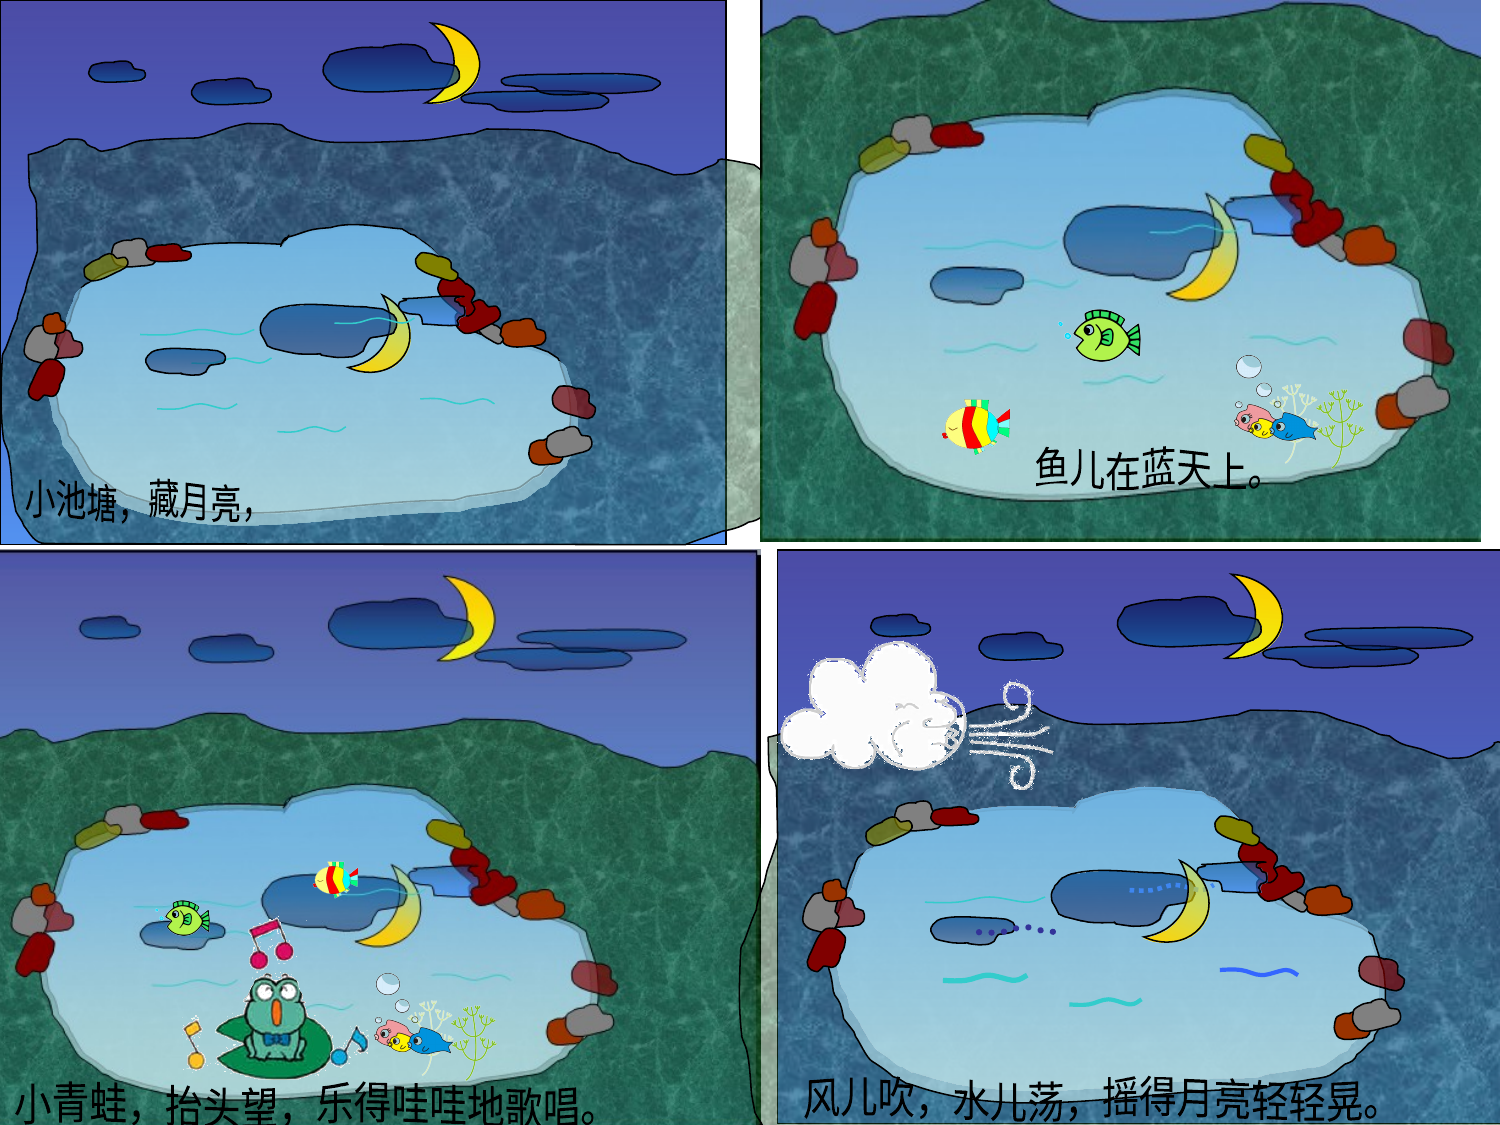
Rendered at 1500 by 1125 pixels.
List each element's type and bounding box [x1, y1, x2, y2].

text_box [760, 0, 1481, 542]
text_box [0, 549, 738, 1125]
text_box [0, 0, 795, 545]
text_box [738, 549, 1500, 1125]
